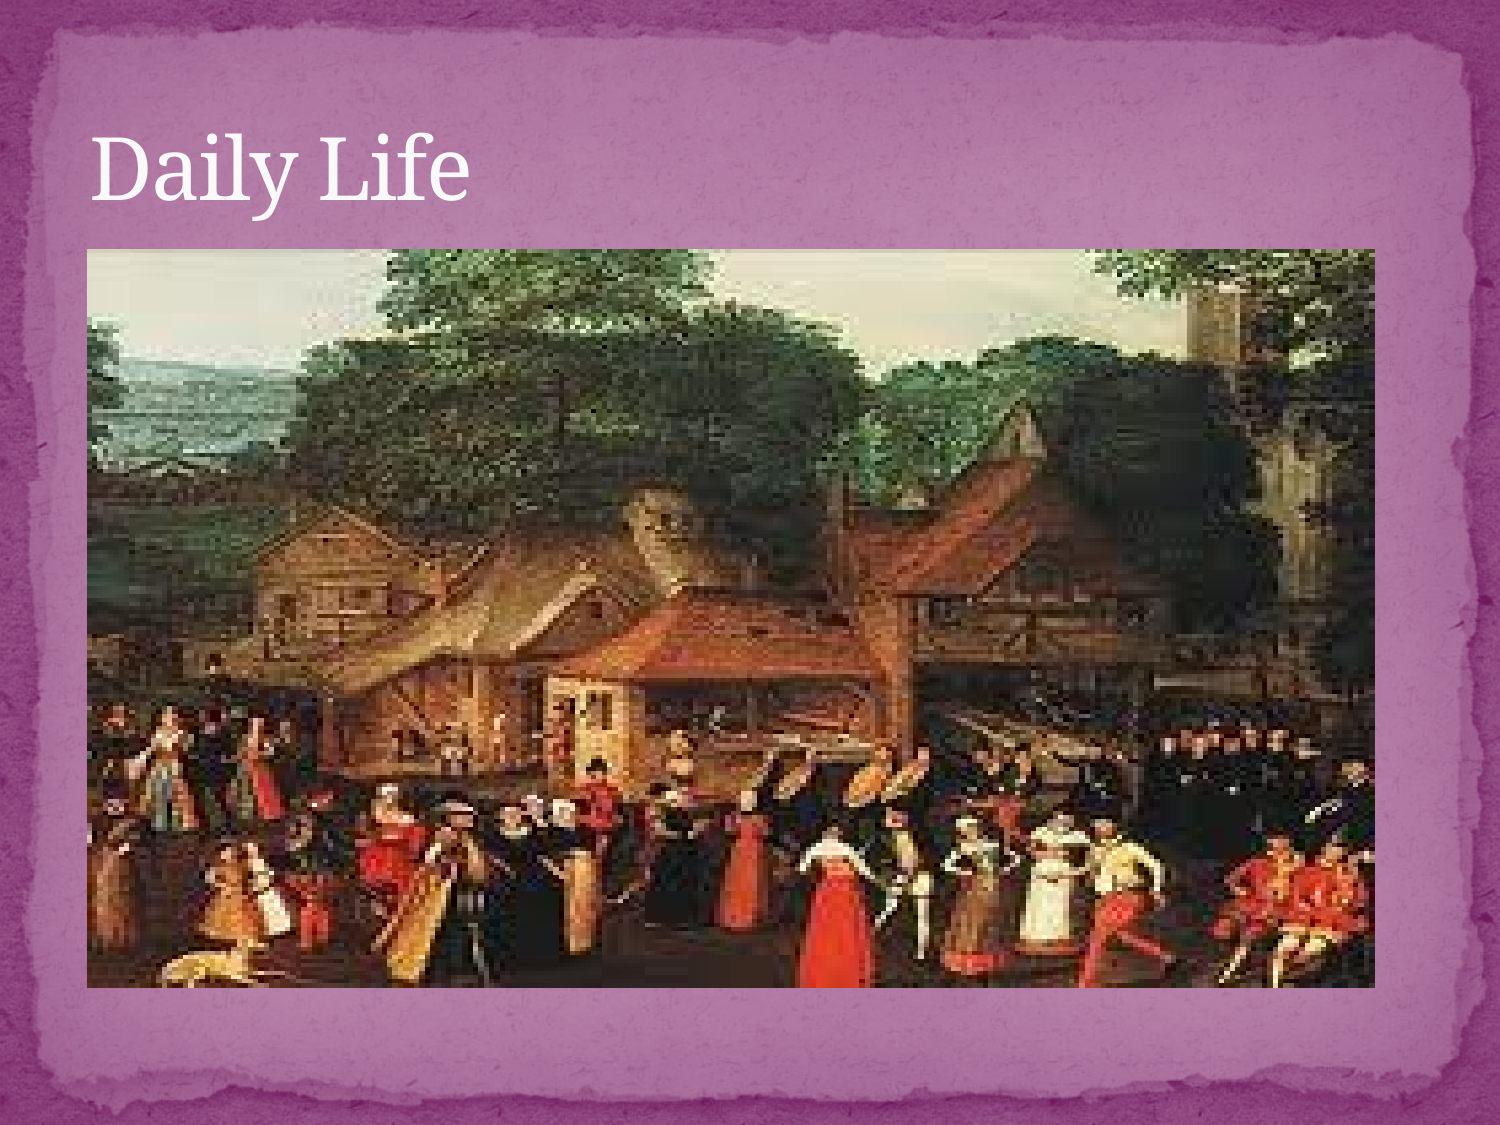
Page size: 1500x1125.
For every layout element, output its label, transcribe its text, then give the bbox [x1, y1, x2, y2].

title Daily Life [74, 24, 1425, 225]
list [89, 251, 1374, 987]
